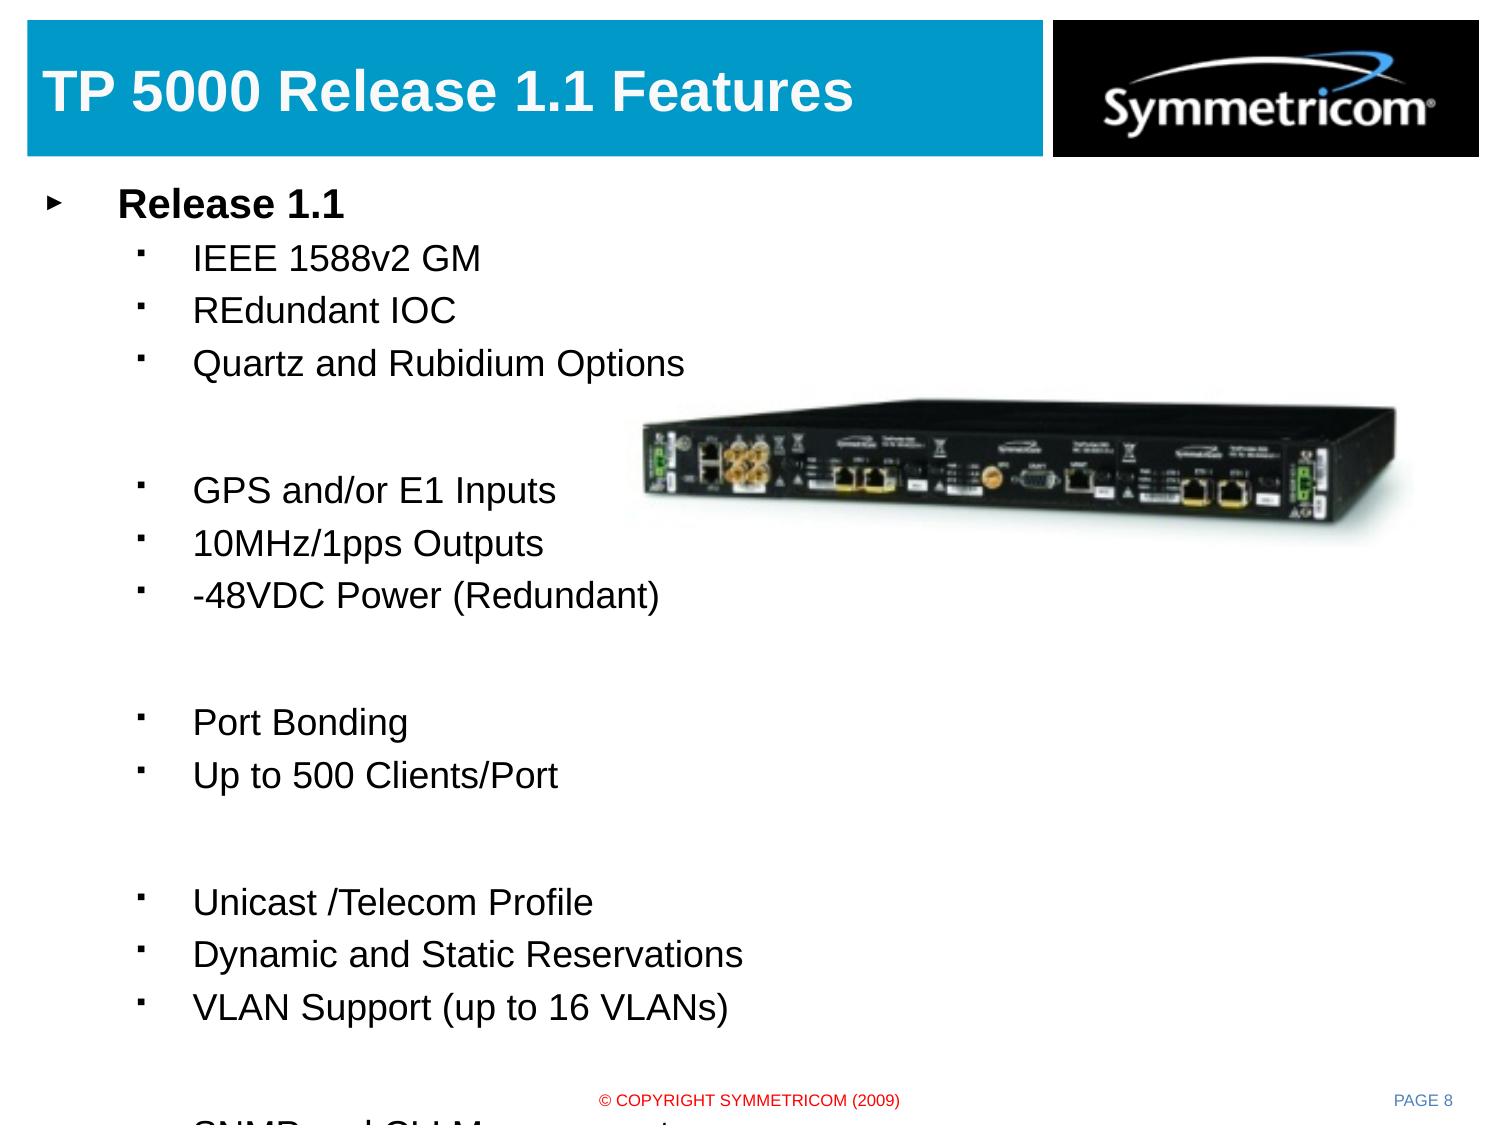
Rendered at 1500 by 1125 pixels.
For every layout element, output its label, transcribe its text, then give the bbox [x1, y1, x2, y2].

picture [1053, 20, 1479, 157]
title TP 5000 Release 1.1 Features [27, 19, 1044, 157]
list Release 1.1 IEEE 1588v2 GM REdundant IOC Quartz and Rubidium Options GPS and/or E1 Inputs 10MHz/1pps Outputs -48VDC Power (Redundant) Port Bonding Up to 500 Clients/Port Unicast /Telecom Profile Dynamic and Static Reservations VLAN Support (up to 16 VLANs) SNMP and CLI Management [27, 168, 1478, 1074]
picture [626, 385, 1430, 547]
